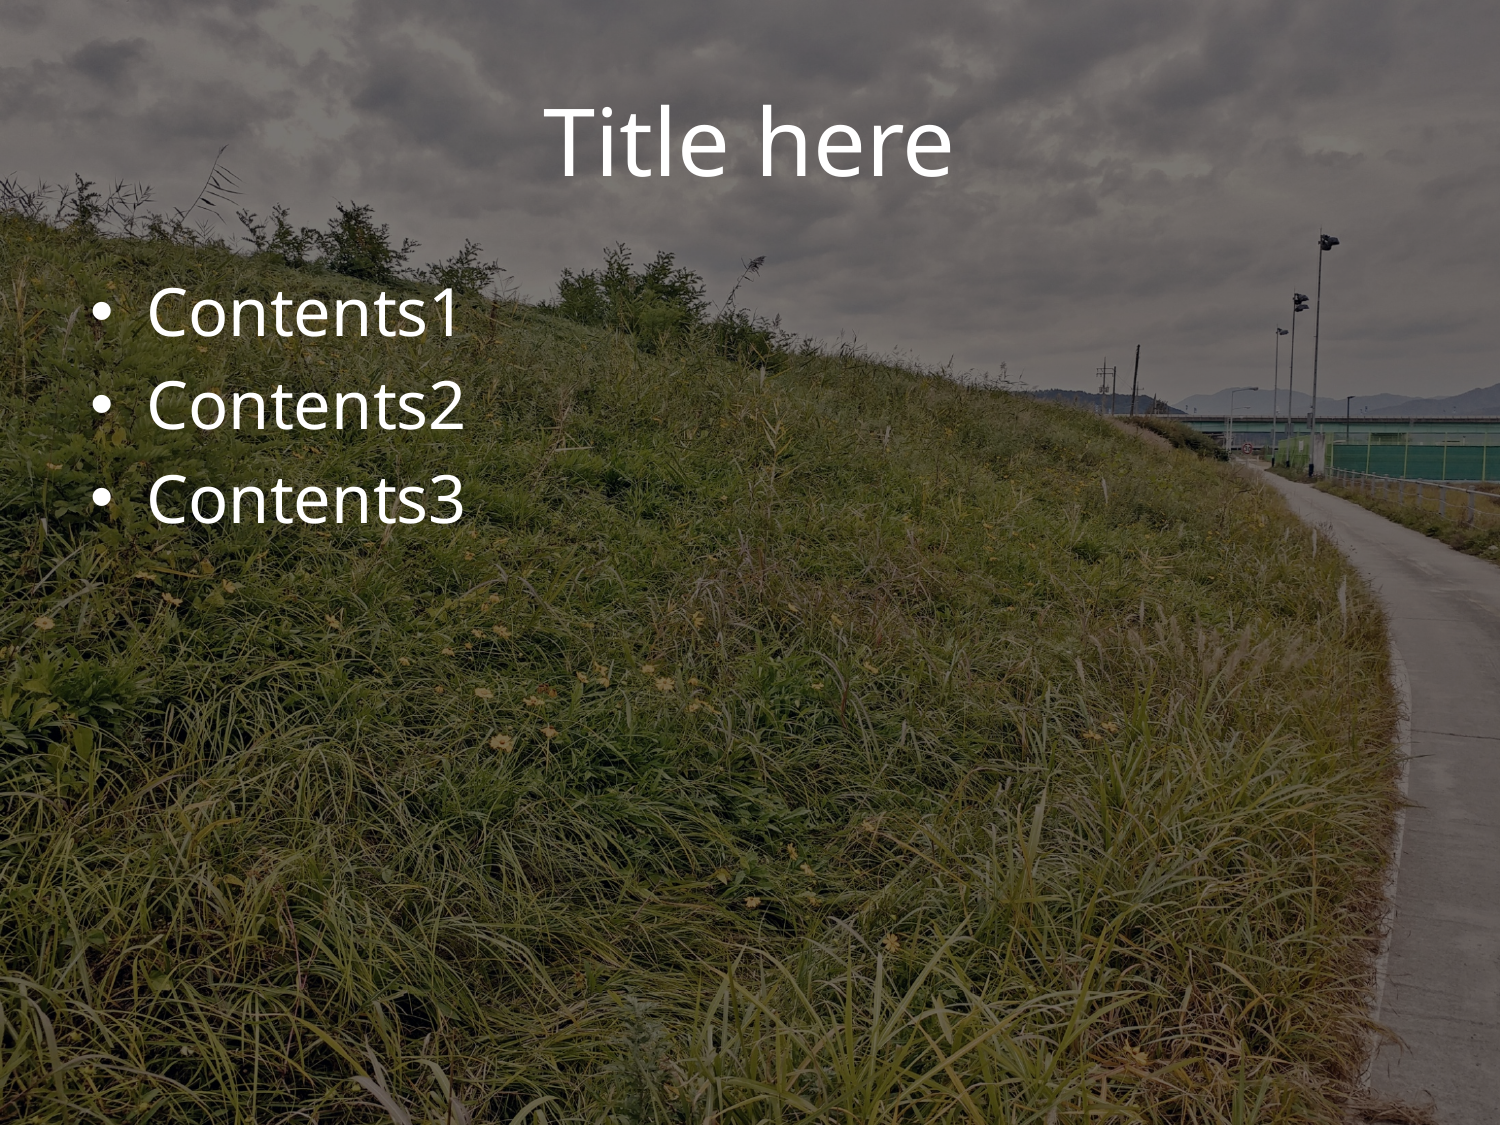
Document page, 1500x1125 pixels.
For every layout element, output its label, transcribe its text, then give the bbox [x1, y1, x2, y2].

title Title here [75, 45, 1425, 233]
list Contents1 Contents2 Contents3 [75, 262, 1425, 1005]
text_box [0, 0, 1500, 1125]
